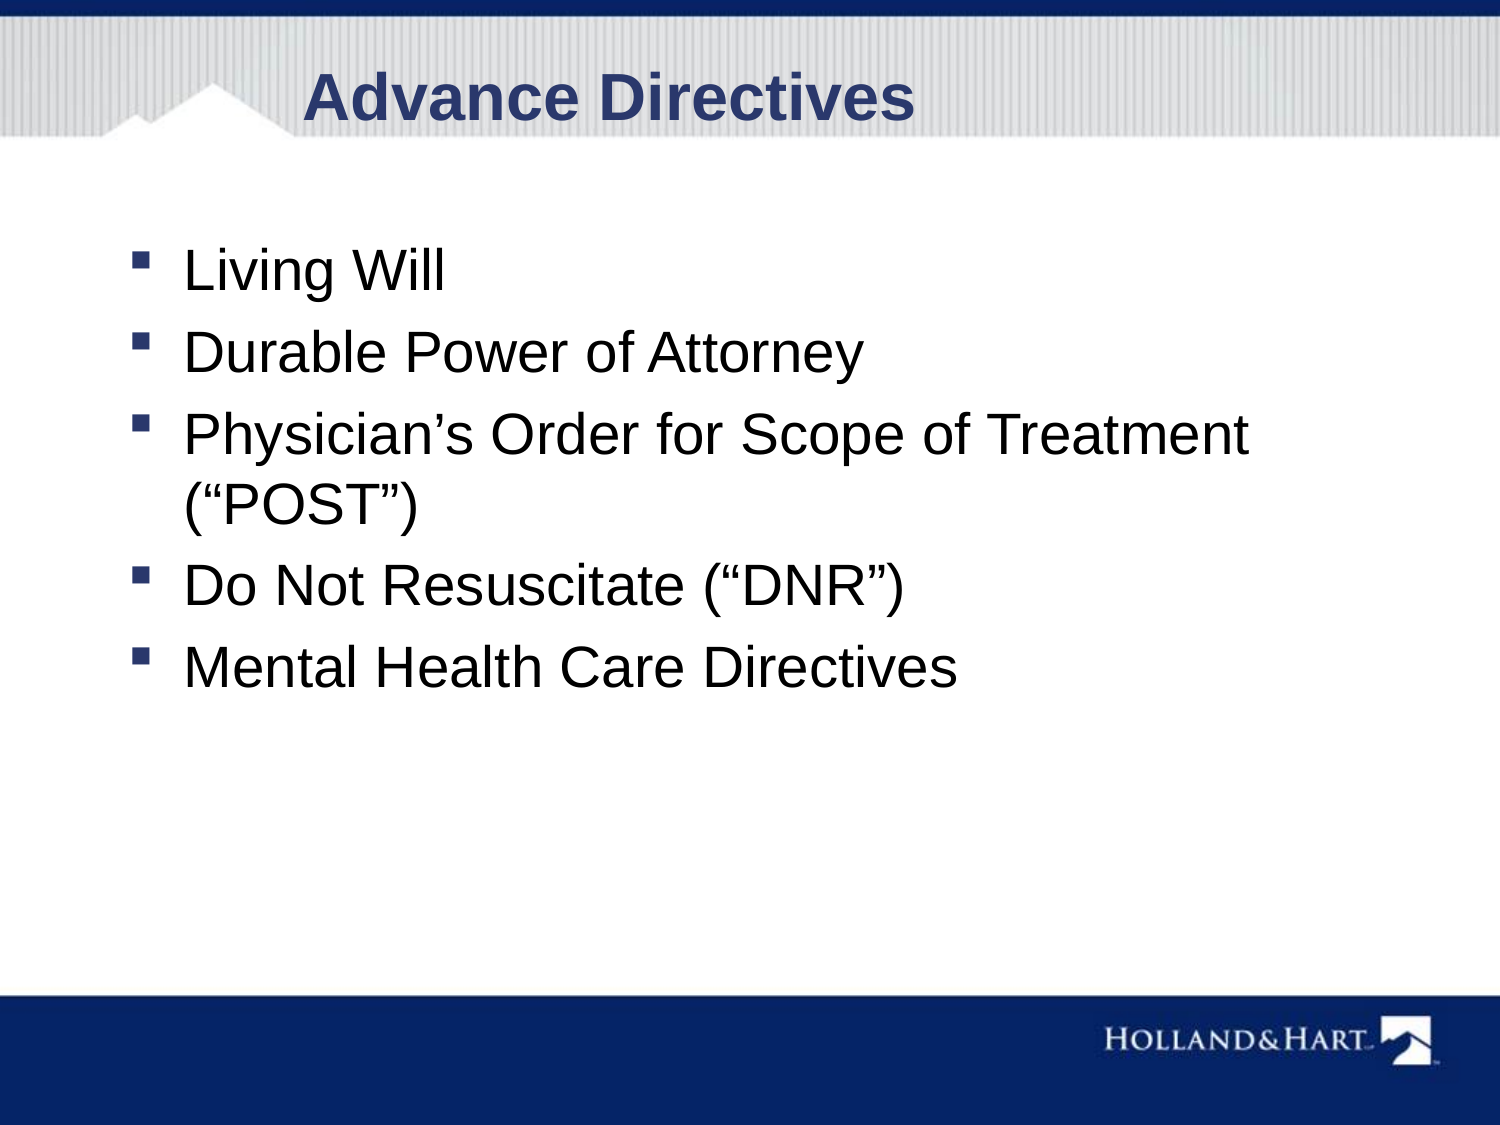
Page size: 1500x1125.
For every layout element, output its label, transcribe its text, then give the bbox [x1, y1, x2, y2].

title Advance Directives [287, 49, 1500, 138]
picture [0, 0, 1500, 1125]
list Living Will Durable Power of Attorney Physician’s Order for Scope of Treatment (“POST”) Do Not Resuscitate (“DNR”) Mental Health Care Directives [112, 224, 1500, 1013]
